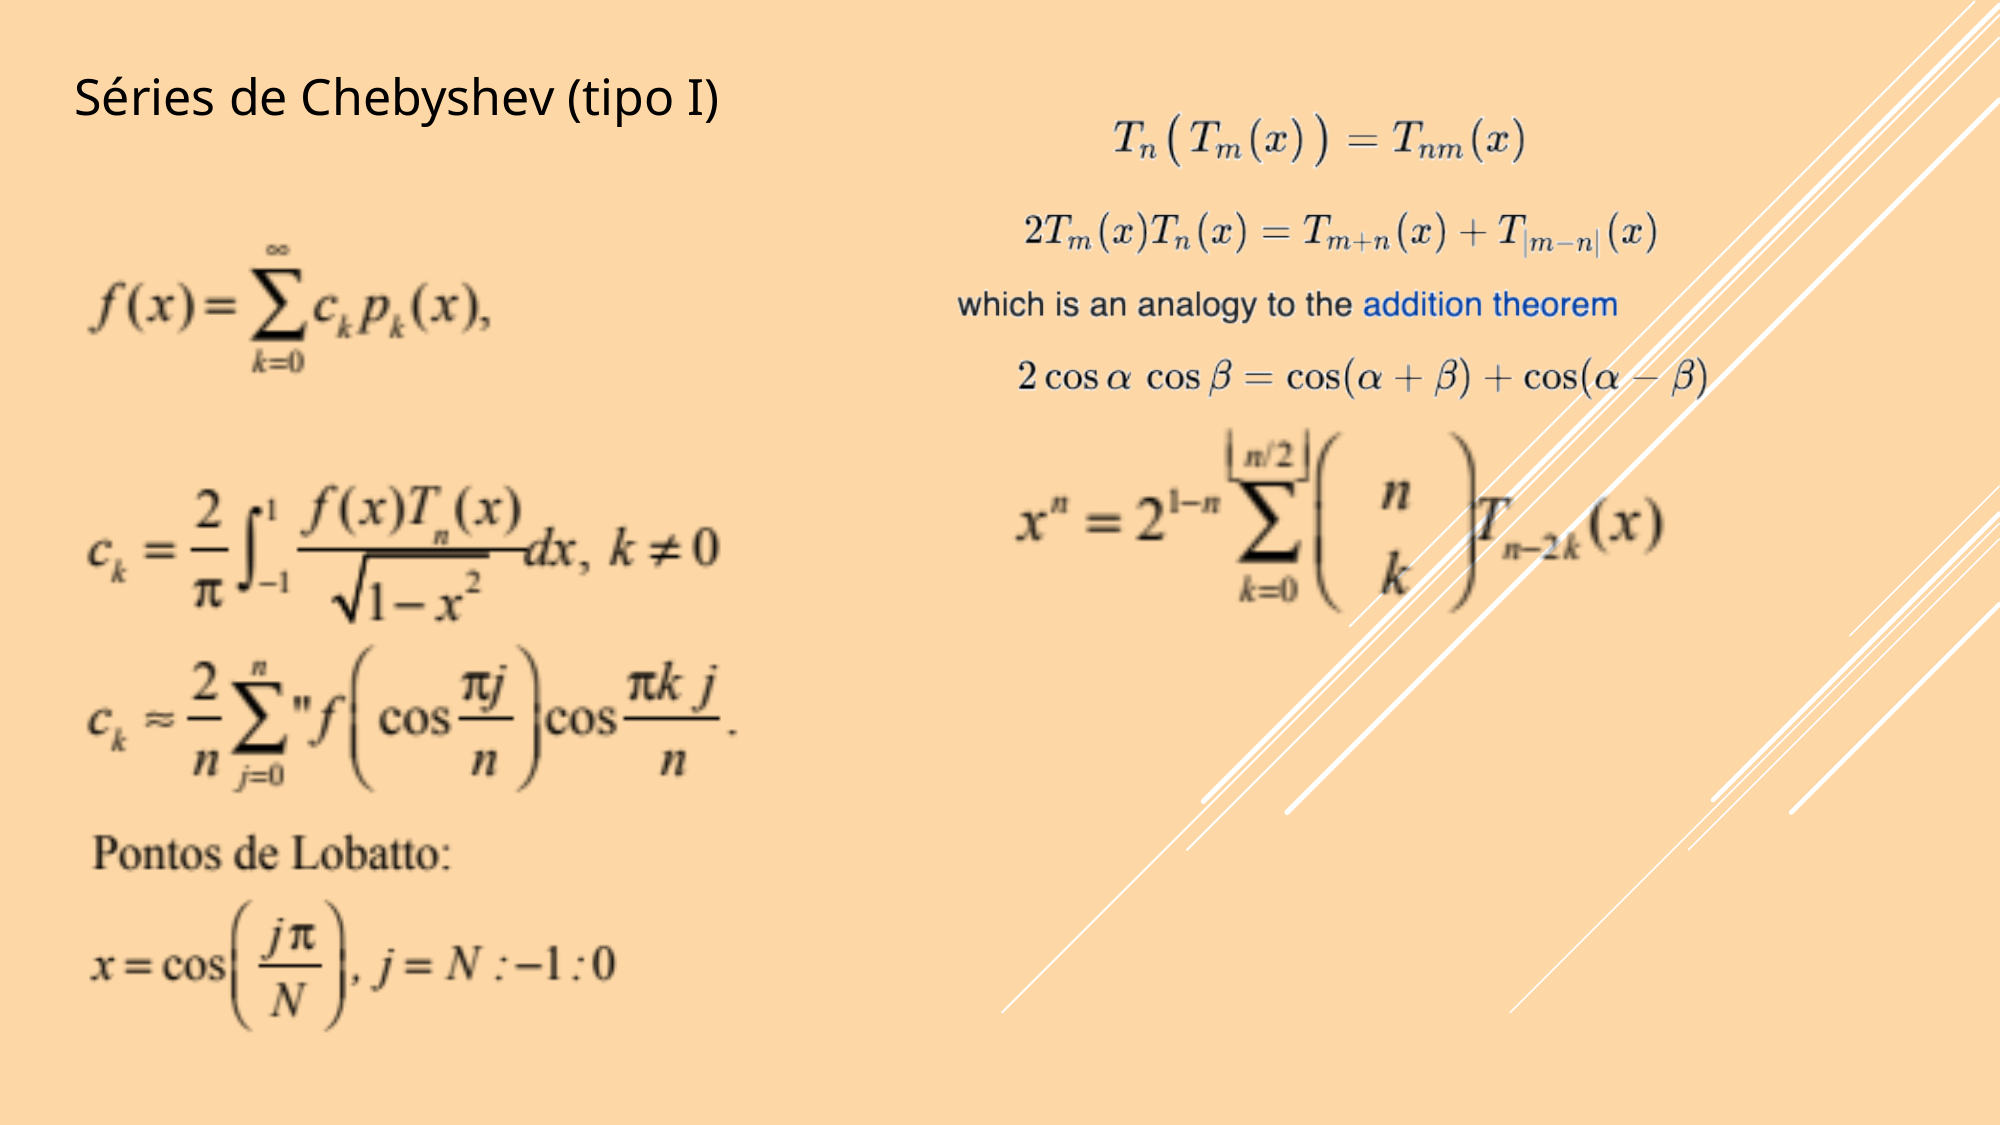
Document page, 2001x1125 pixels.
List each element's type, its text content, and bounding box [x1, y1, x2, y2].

text_box Séries de Chebyshev (tipo I) [59, 58, 735, 134]
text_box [81, 222, 739, 798]
picture [1098, 85, 1537, 184]
picture [933, 192, 1734, 417]
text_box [85, 824, 618, 1036]
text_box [1010, 418, 1669, 627]
